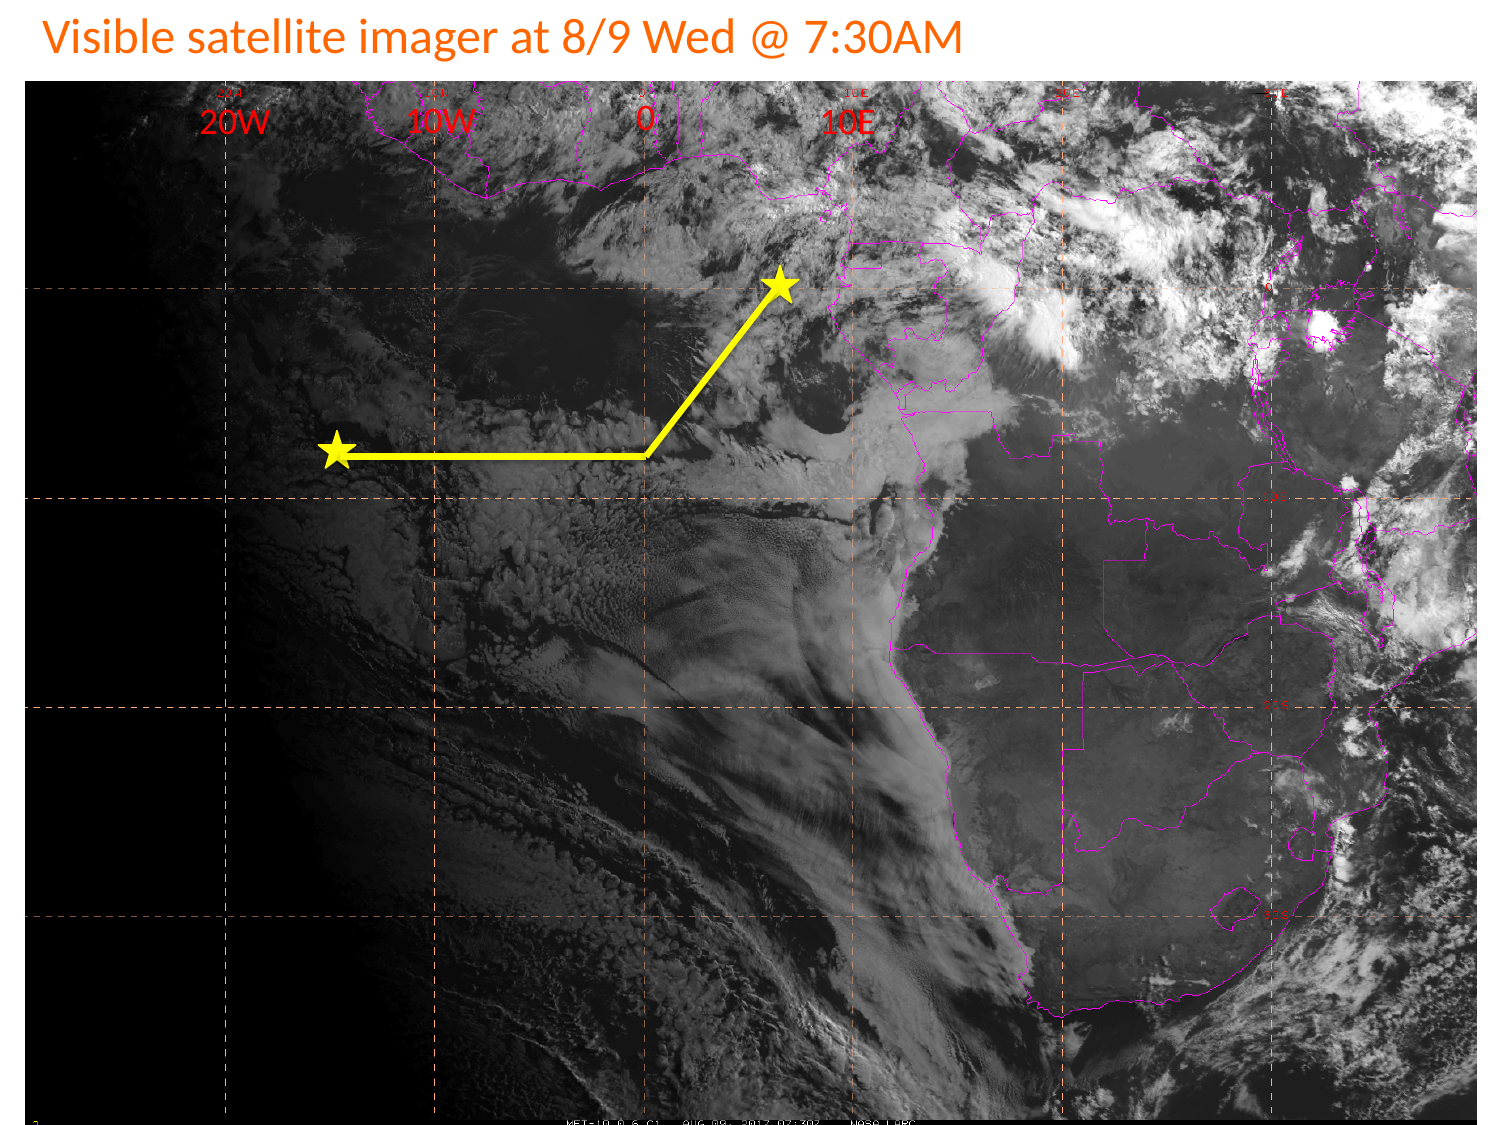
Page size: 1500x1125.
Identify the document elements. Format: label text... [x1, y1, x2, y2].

picture [25, 81, 1478, 1125]
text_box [645, 288, 776, 457]
text_box Visible satellite imager at 8/9 Wed @ 7:30AM [27, 0, 1472, 71]
